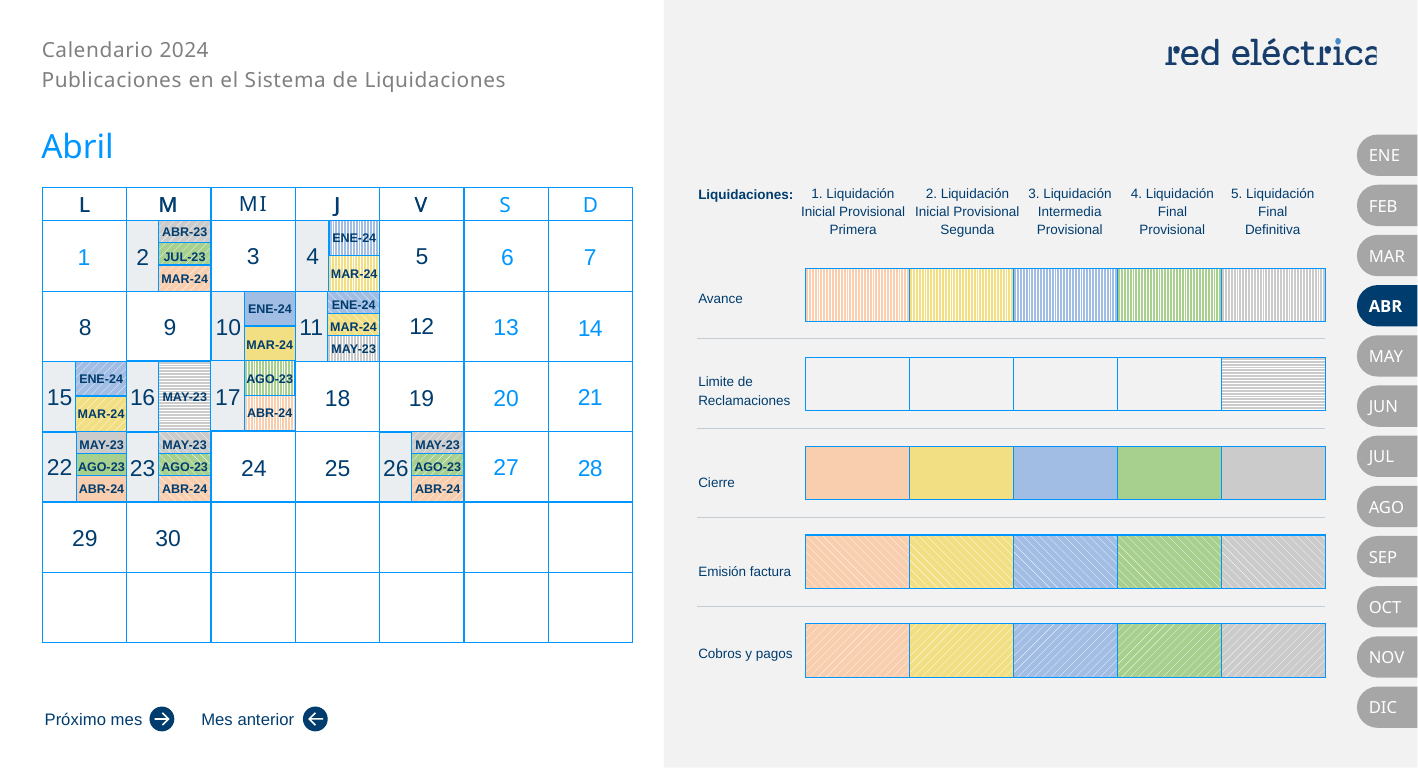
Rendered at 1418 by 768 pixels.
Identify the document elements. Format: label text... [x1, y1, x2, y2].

text_box AGO-23 [411, 453, 464, 475]
text_box 1 [41, 221, 126, 292]
text_box Abril [25, 118, 635, 173]
text_box 27 [464, 431, 549, 502]
text_box 24 [211, 432, 296, 503]
text_box Próximo mes [41, 700, 151, 737]
text_box DIC [1355, 685, 1418, 729]
text_box ABR [1355, 284, 1418, 328]
text_box SEP [1355, 534, 1418, 579]
text_box 20 [463, 361, 548, 431]
text_box MAY-23 [158, 431, 211, 453]
text_box 21 [548, 361, 633, 432]
text_box AGO-23 [158, 453, 211, 475]
text_box ENE-24 [244, 291, 295, 326]
text_box 14 [548, 291, 633, 361]
text_box [148, 705, 176, 733]
text_box MAR-24 [75, 396, 126, 431]
text_box MAR-24 [327, 313, 380, 335]
text_box 10 [211, 291, 244, 360]
text_box OCT [1355, 585, 1418, 629]
text_box [154, 712, 170, 726]
text_box 2 [126, 220, 158, 291]
text_box ABR-24 [411, 475, 464, 502]
text_box ENE [1355, 133, 1418, 177]
text_box 19 [379, 362, 464, 432]
text_box MAR-24 [244, 326, 295, 360]
text_box 3 [211, 220, 296, 291]
text_box 13 [463, 292, 548, 361]
text_box ABR-24 [76, 475, 126, 502]
text_box MAR-24 [328, 256, 379, 291]
text_box AGO-23 [244, 360, 295, 396]
text_box MAY-23 [411, 431, 464, 453]
text_box 4 [296, 220, 328, 291]
text_box 28 [548, 432, 633, 503]
text_box 22 [42, 431, 76, 502]
text_box JUN [1355, 384, 1418, 428]
text_box 5 [379, 220, 465, 292]
text_box ABR-23 [158, 220, 211, 243]
text_box 12 [380, 292, 464, 360]
text_box MAY-23 [158, 361, 210, 431]
text_box 18 [295, 362, 379, 432]
text_box Mes anterior [198, 700, 308, 737]
text_box MAR [1355, 233, 1418, 278]
text_box 7 [550, 221, 633, 291]
text_box 30 [125, 501, 211, 573]
text_box 9 [127, 291, 211, 361]
text_box JUL-23 [158, 243, 211, 264]
text_box ABR-24 [158, 475, 211, 501]
text_box JUL [1355, 434, 1418, 478]
text_box [308, 712, 324, 726]
text_box MAR-24 [158, 264, 211, 292]
text_box MAY [1355, 334, 1418, 378]
text_box ENE-24 [327, 291, 380, 313]
text_box 15 [42, 361, 75, 431]
text_box 29 [42, 502, 125, 573]
text_box 26 [379, 432, 411, 502]
text_box ENE-24 [328, 220, 379, 256]
text_box 25 [296, 432, 380, 503]
text_box ABR-24 [244, 394, 296, 431]
text_box MAY-23 [76, 431, 127, 453]
text_box 17 [210, 360, 244, 431]
text_box AGO [1355, 484, 1418, 529]
text_box [301, 705, 329, 733]
text_box MAY-23 [327, 335, 380, 362]
text_box 23 [126, 432, 158, 501]
text_box ENE-24 [75, 361, 126, 396]
text_box FEB [1355, 183, 1418, 228]
picture [705, 380, 712, 387]
text_box 8 [42, 291, 127, 361]
text_box 6 [465, 221, 550, 292]
text_box 16 [126, 361, 158, 432]
text_box 11 [295, 291, 327, 362]
text_box NOV [1355, 635, 1418, 679]
text_box AGO-23 [76, 453, 126, 475]
